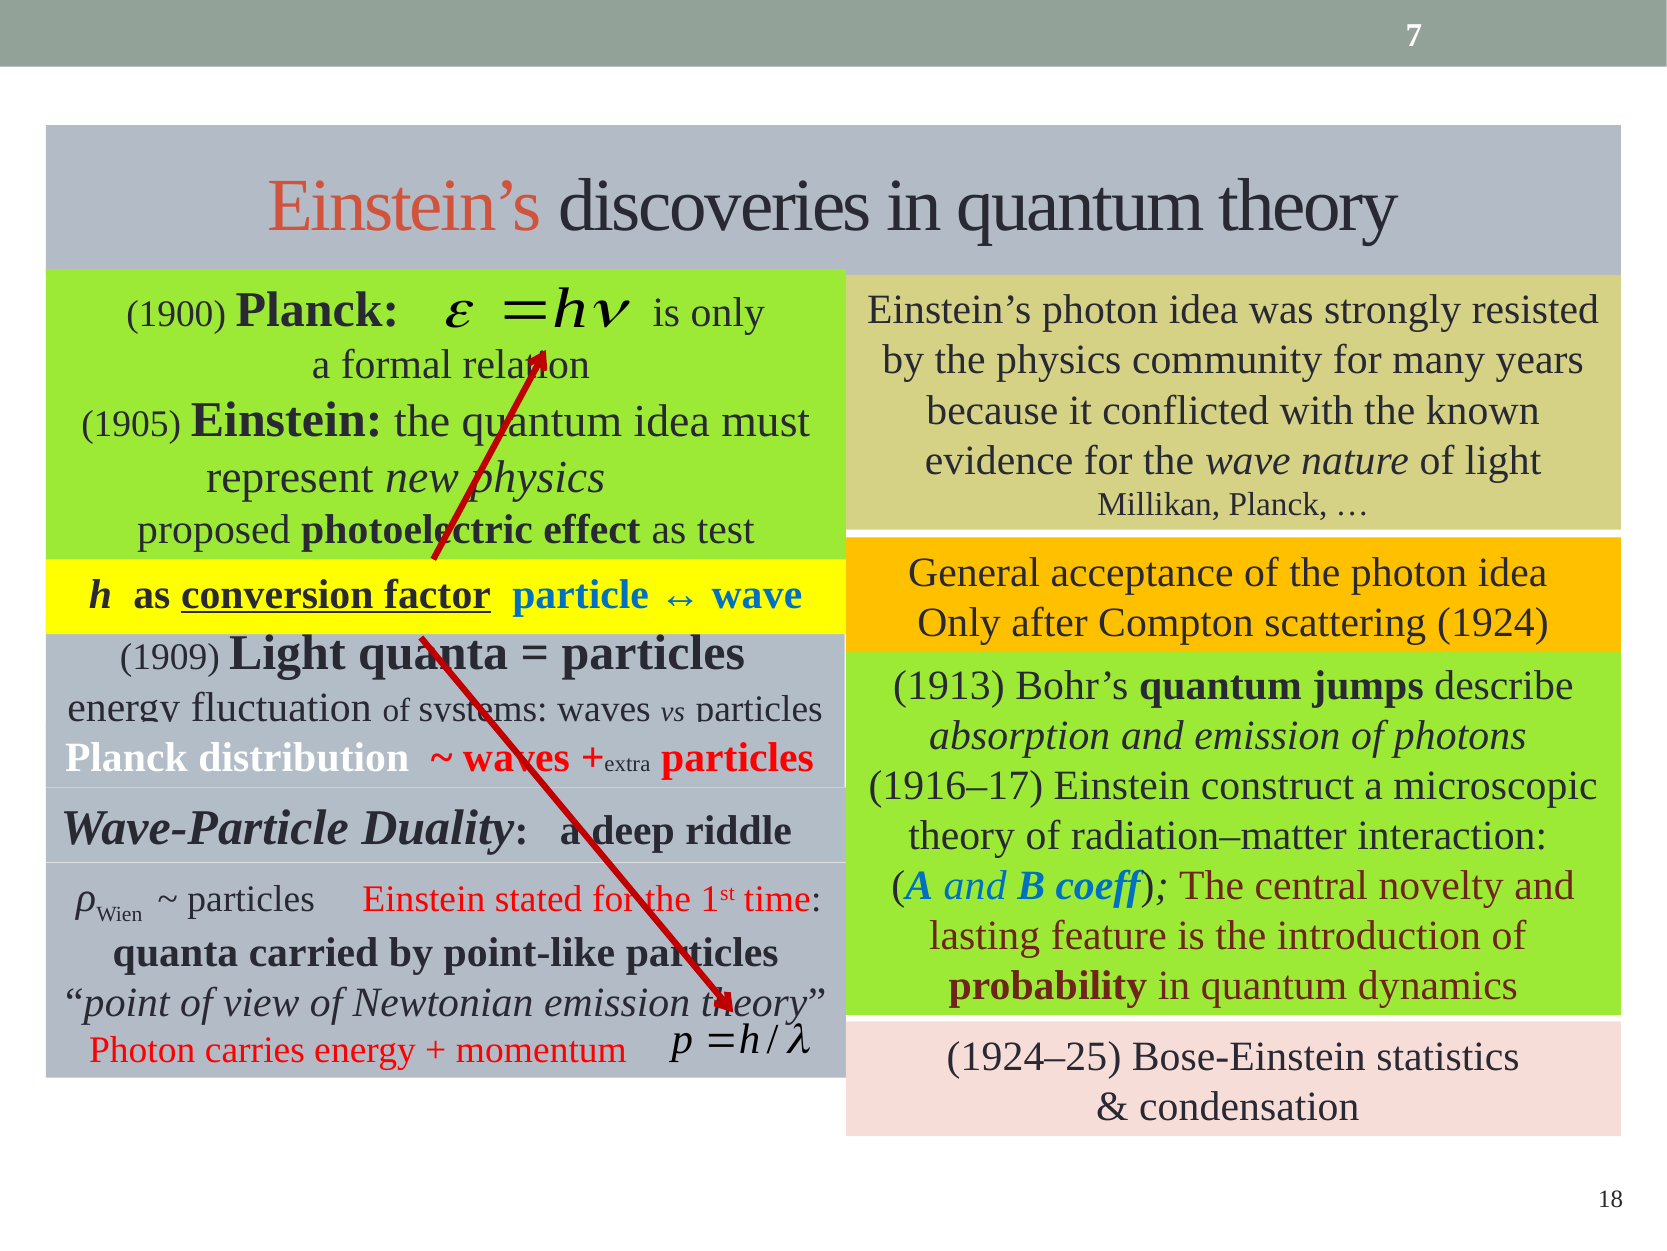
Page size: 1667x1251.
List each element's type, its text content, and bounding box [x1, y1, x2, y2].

slide_number 7 [1388, 3, 1584, 64]
text_box (1913) Bohr’s quantum jumps describe absorption and emission of photons (1916–17) Einstein construct a microscopic theory of radiation–matter interaction: (A and B coeff); The central novelty and lasting feature is the introduction of probability in quantum dynamics [855, 653, 1621, 1015]
title Einstein’s discoveries in quantum theory [45, 125, 1621, 274]
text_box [45, 268, 847, 348]
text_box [45, 349, 847, 1013]
text_box 18 [1583, 1175, 1667, 1220]
text_box Einstein’s photon idea was strongly resisted by the physics community for many years because it conflicted with the known evidence for the wave nature of light Millikan, Planck, … [854, 274, 1621, 530]
text_box General acceptance of the photon idea Only after Compton scattering (1924) [855, 537, 1621, 653]
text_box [45, 1019, 847, 1076]
text_box (1924–25) Bose-Einstein statistics & condensation [845, 1021, 1621, 1137]
